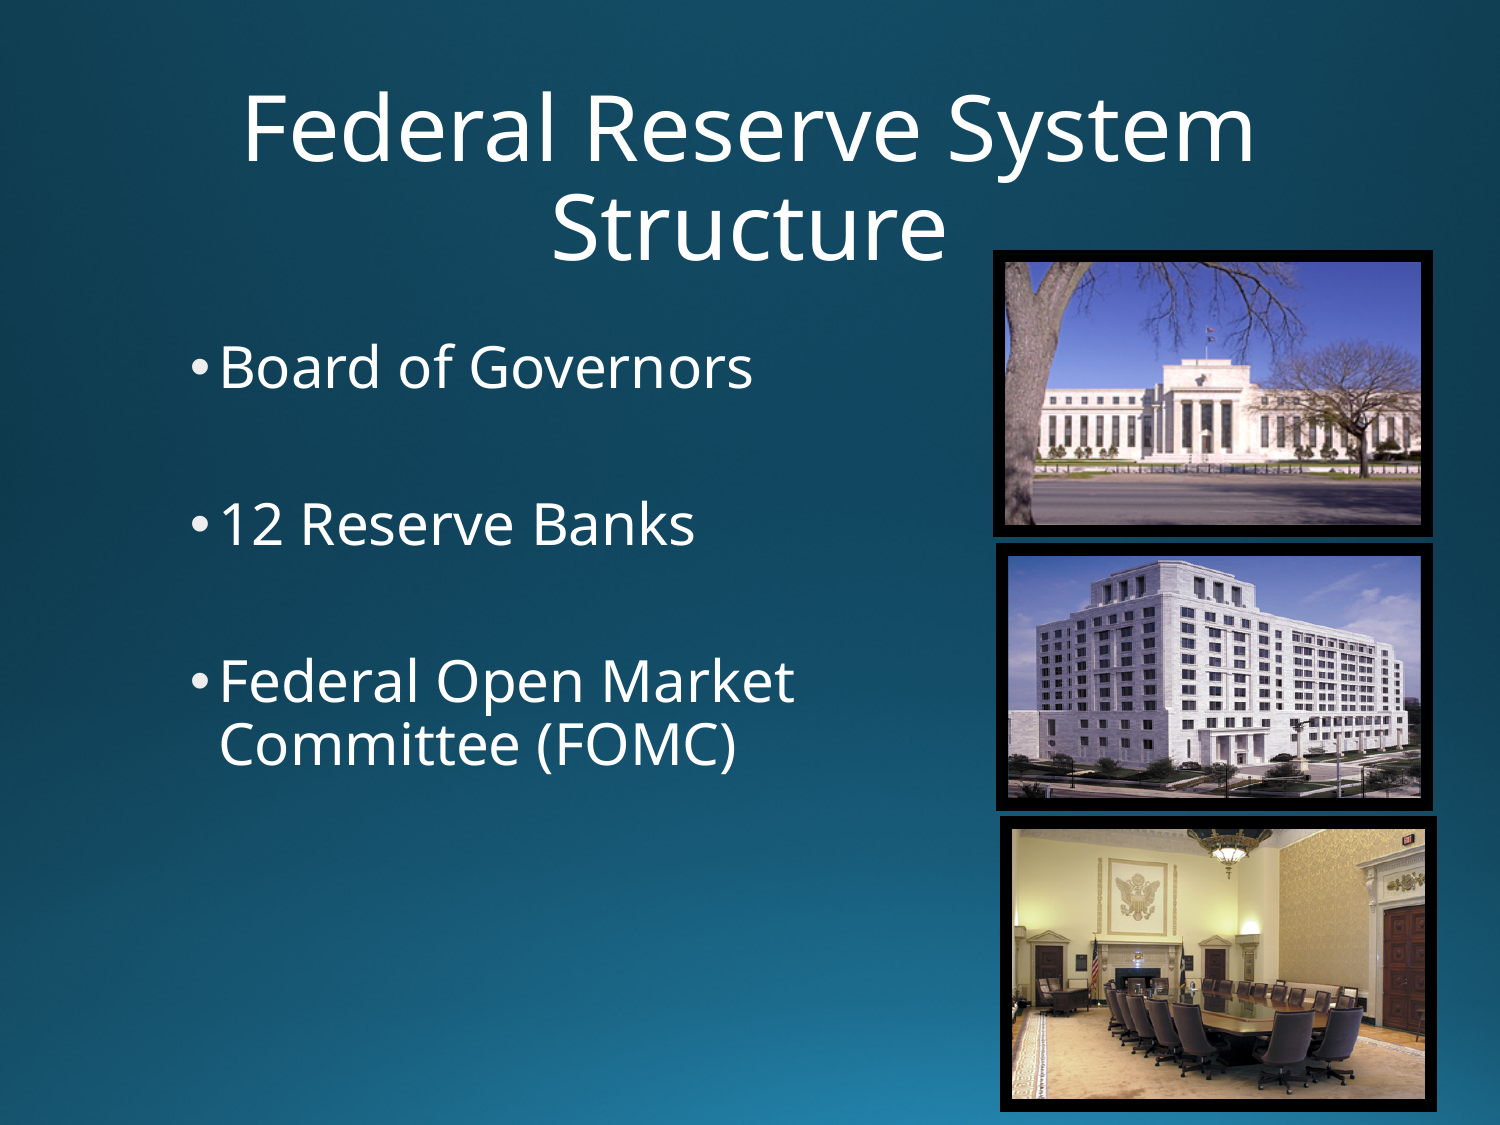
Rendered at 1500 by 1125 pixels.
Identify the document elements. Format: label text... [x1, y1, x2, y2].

list Board of Governors 12 Reserve Banks Federal Open Market Committee (FOMC) [174, 330, 838, 1106]
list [1005, 262, 1421, 525]
picture [0, 0, 1500, 1125]
title Federal Reserve System Structure [75, 87, 1425, 275]
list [1008, 555, 1421, 799]
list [1012, 828, 1425, 1100]
